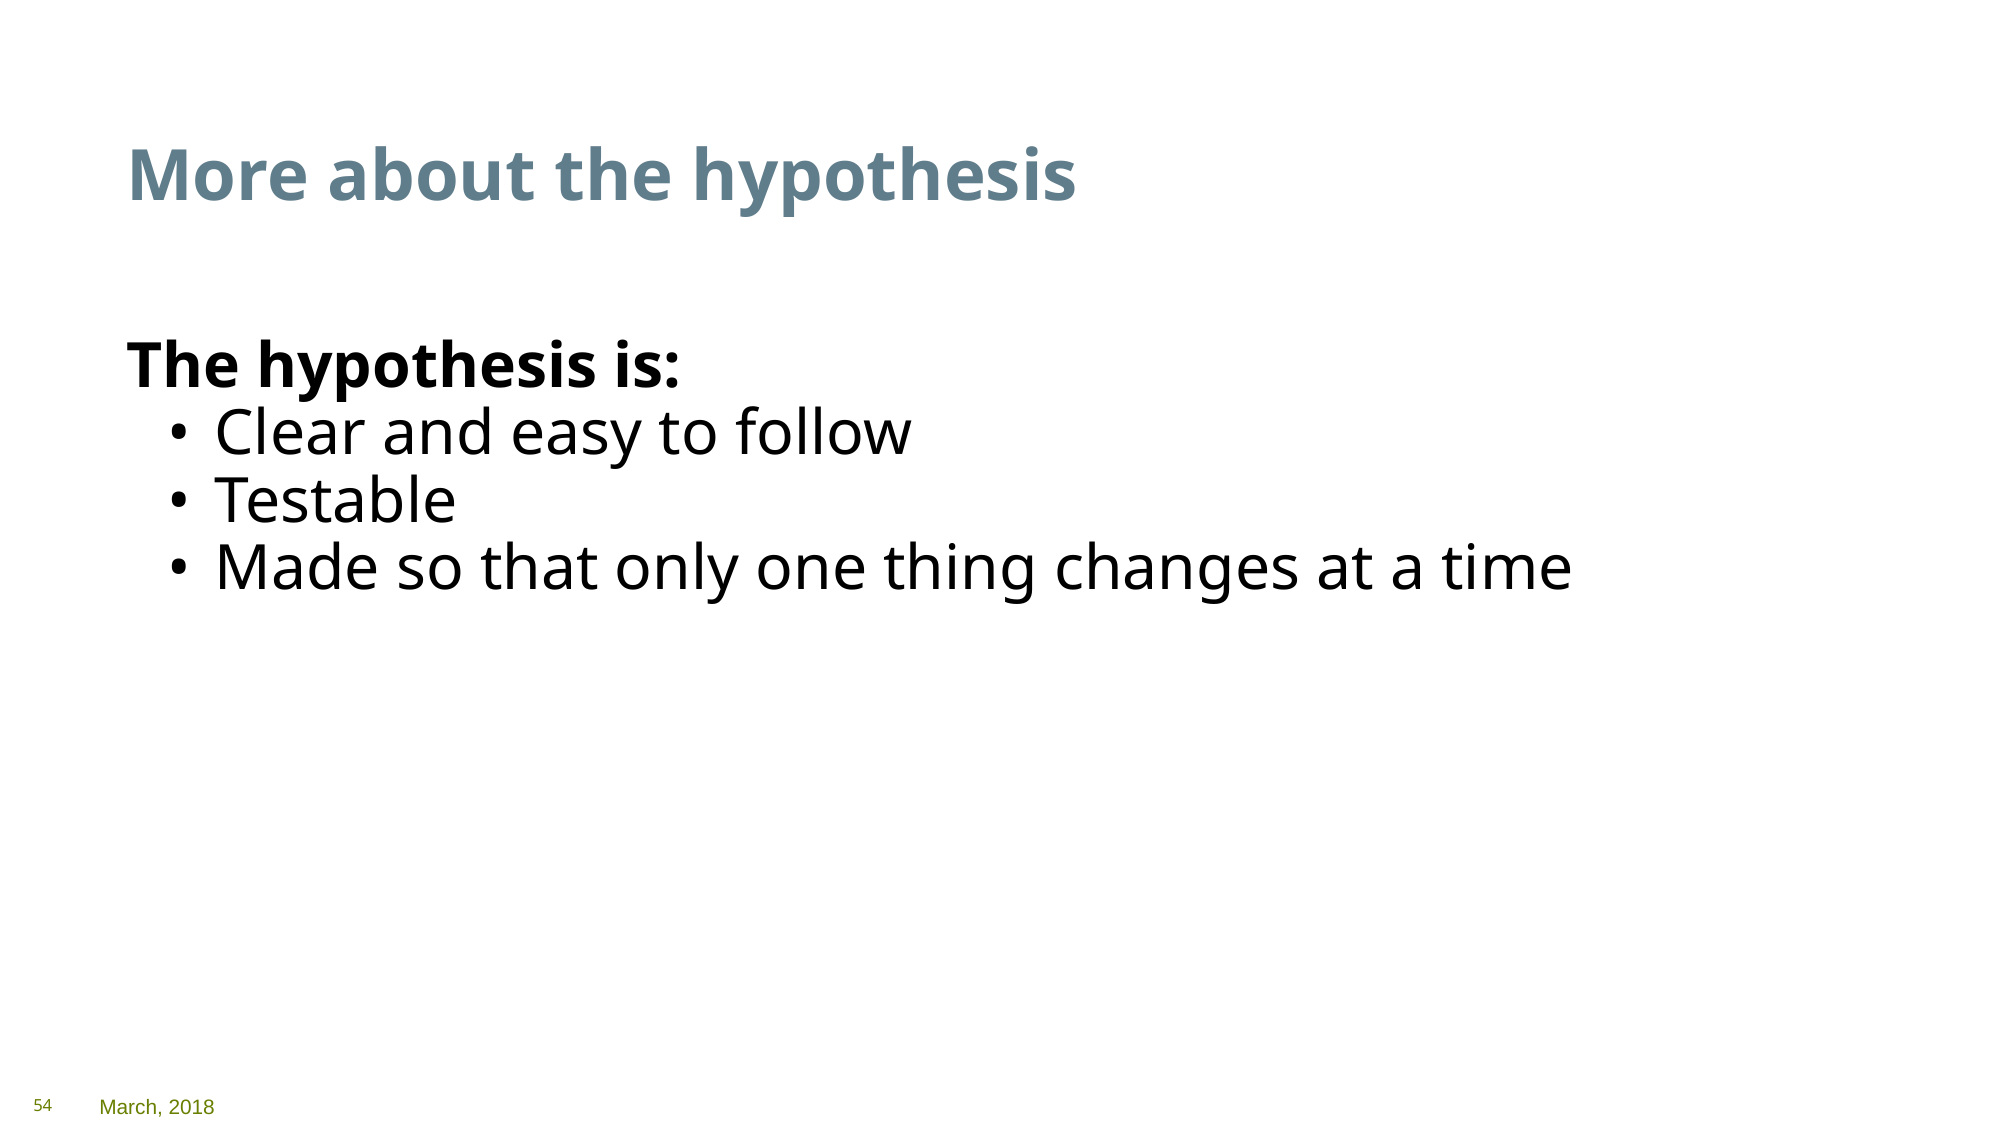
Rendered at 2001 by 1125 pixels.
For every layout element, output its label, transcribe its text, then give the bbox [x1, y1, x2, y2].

title More about the hypothesis [111, 27, 1649, 222]
slide_number 54 [0, 1087, 68, 1125]
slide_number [68, 1087, 230, 1125]
list The hypothesis is: Clear and easy to follow Testable Made so that only one thing changes at a time [111, 265, 1758, 1024]
